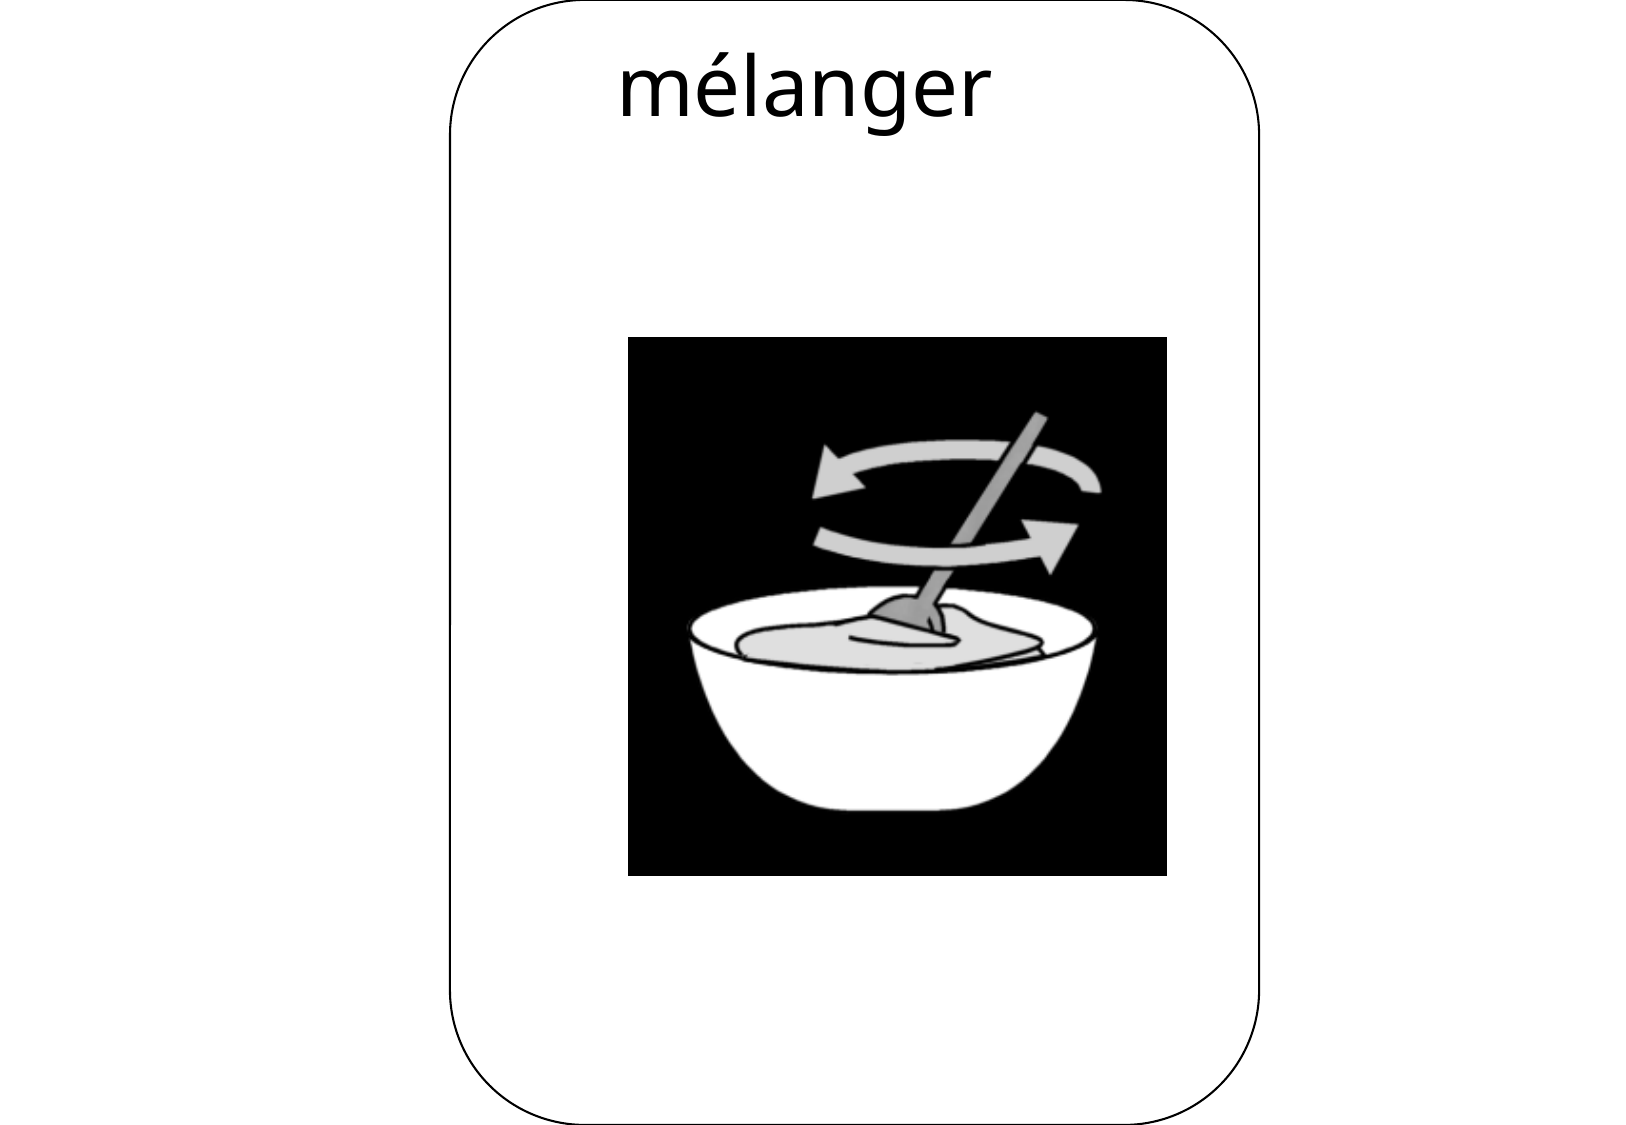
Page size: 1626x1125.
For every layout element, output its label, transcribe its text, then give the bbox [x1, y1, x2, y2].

text_box mélanger [601, 26, 1140, 141]
text_box [448, 0, 1261, 1125]
picture [628, 337, 1167, 876]
